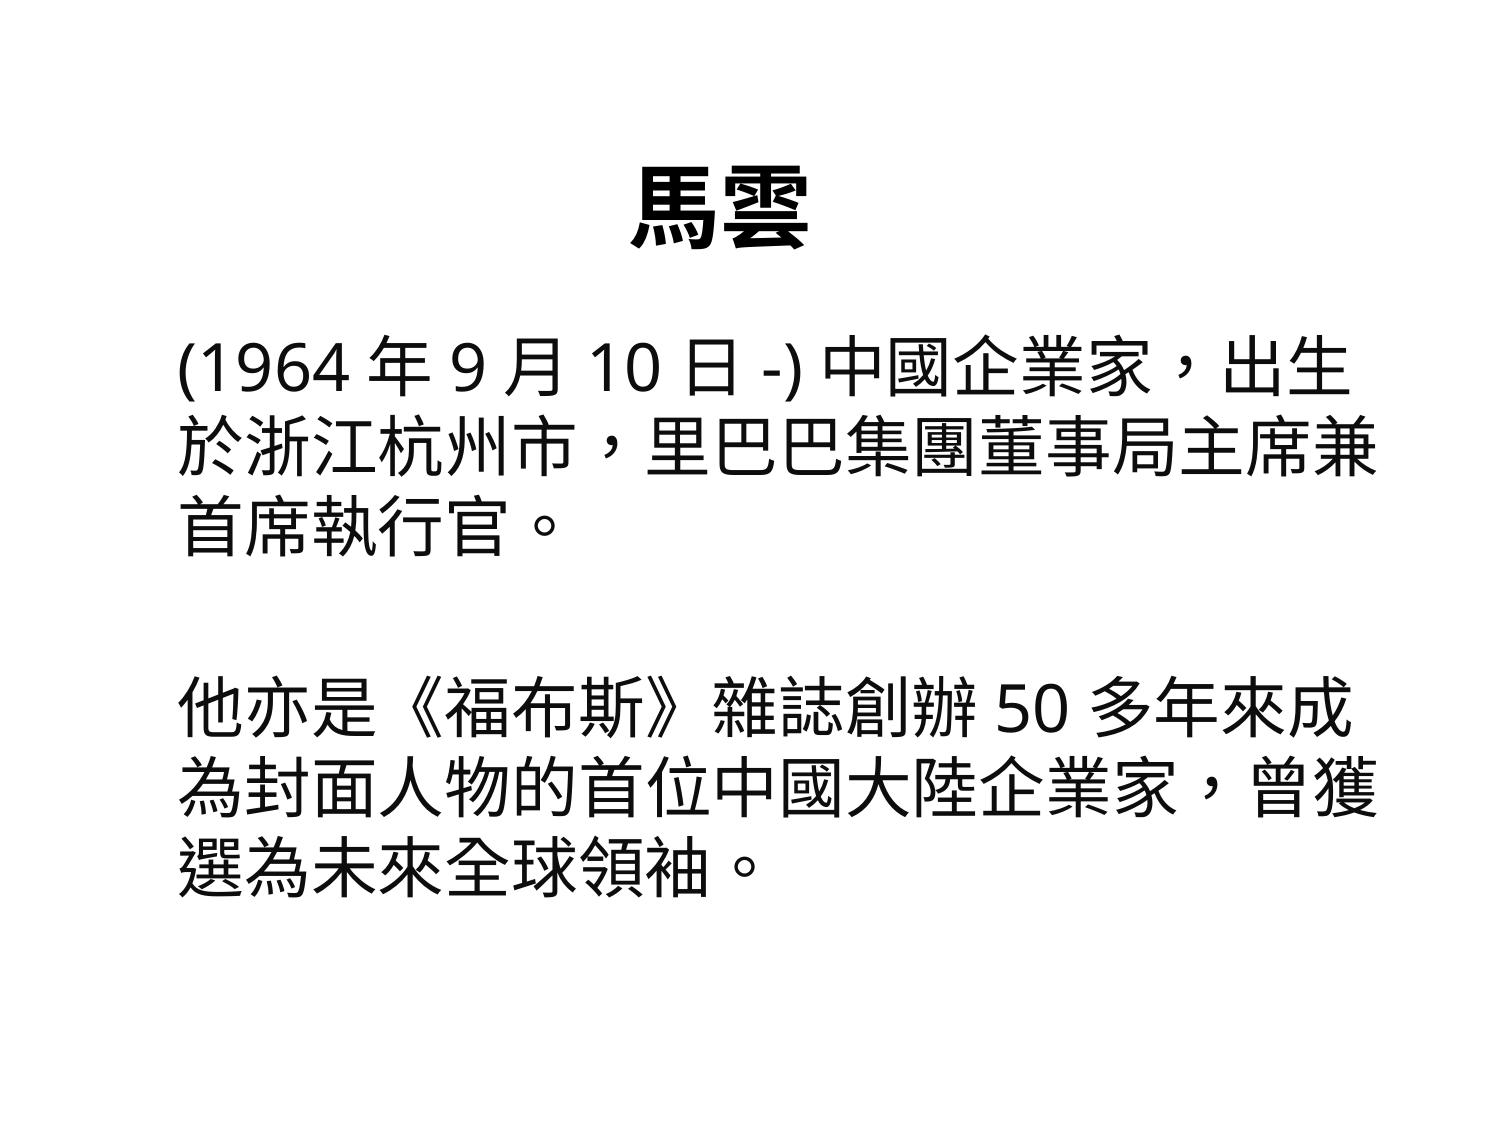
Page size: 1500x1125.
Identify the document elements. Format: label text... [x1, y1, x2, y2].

subtitle (1964年9月10日-)中國企業家，出生於浙江杭州市，里巴巴集團董事局主席兼首席執行官。 他亦是《福布斯》雜誌創辦50多年來成為封面人物的首位中國大陸企業家，曾獲選為未來全球領袖。 [162, 317, 1404, 1015]
title 馬雲 [501, 101, 940, 308]
